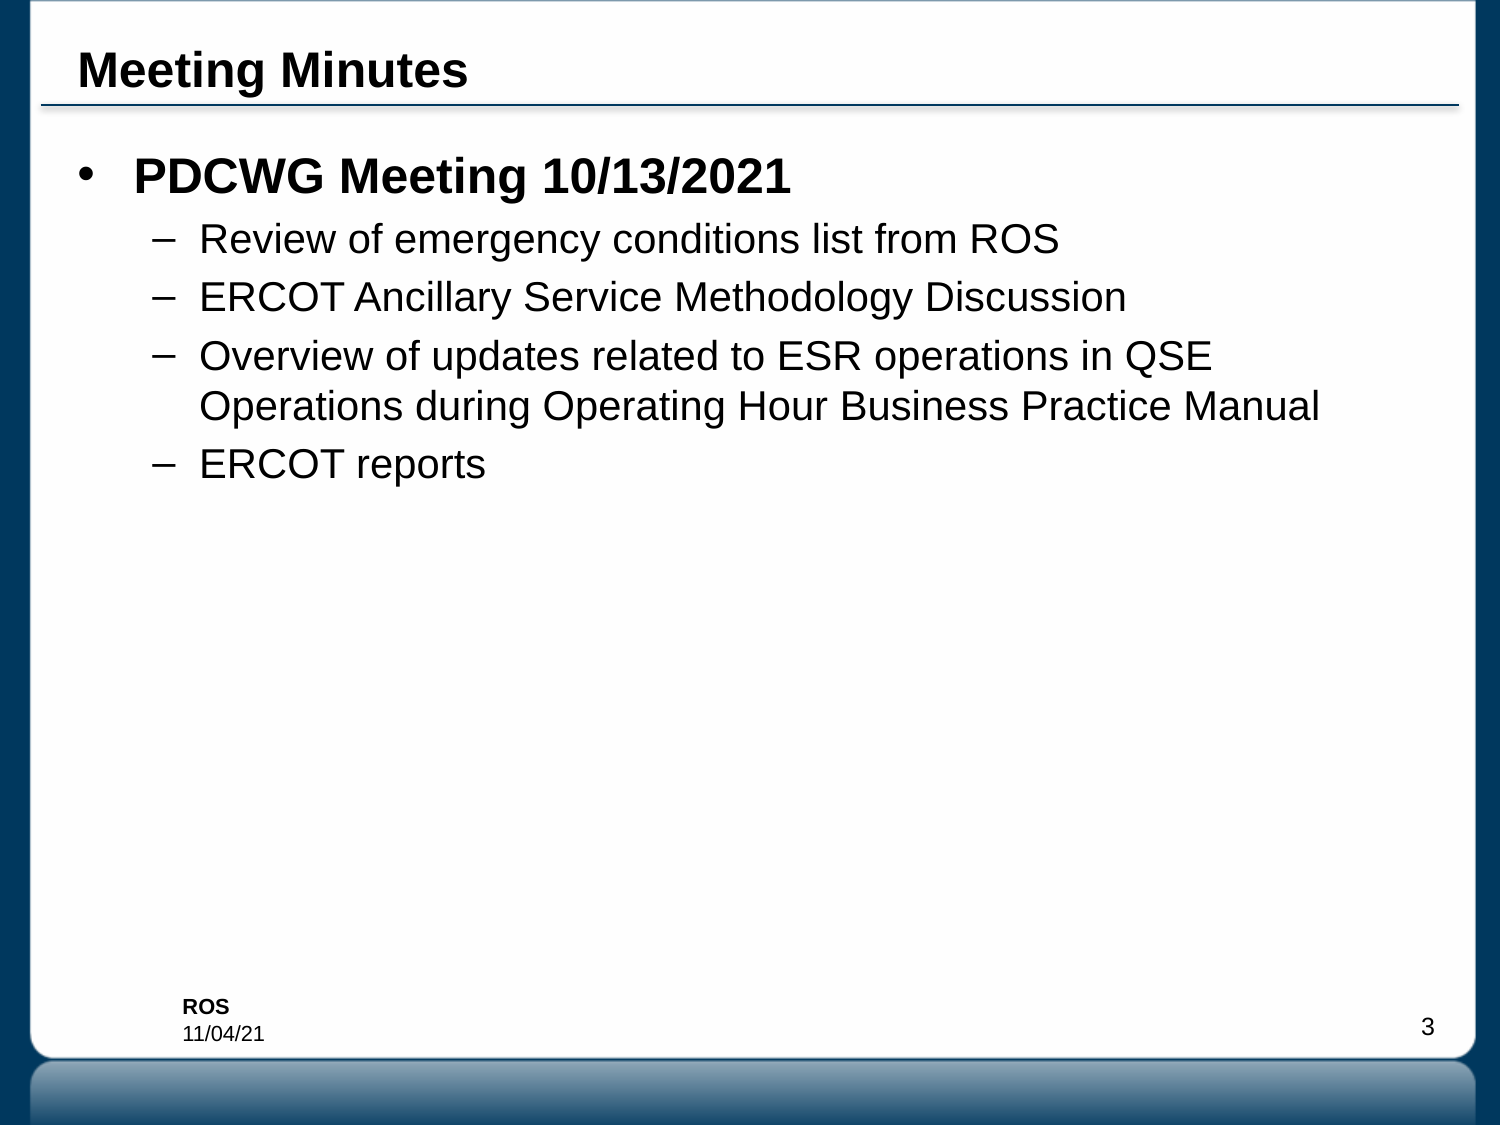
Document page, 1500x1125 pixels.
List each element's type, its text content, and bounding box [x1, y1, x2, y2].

list PDCWG Meeting 10/13/2021 Review of emergency conditions list from ROS ERCOT Ancillary Service Methodology Discussion Overview of updates related to ESR operations in QSE Operations during Operating Hour Business Practice Manual ERCOT reports [62, 135, 1413, 991]
title Meeting Minutes [62, 29, 1450, 106]
picture [0, 0, 1500, 1125]
